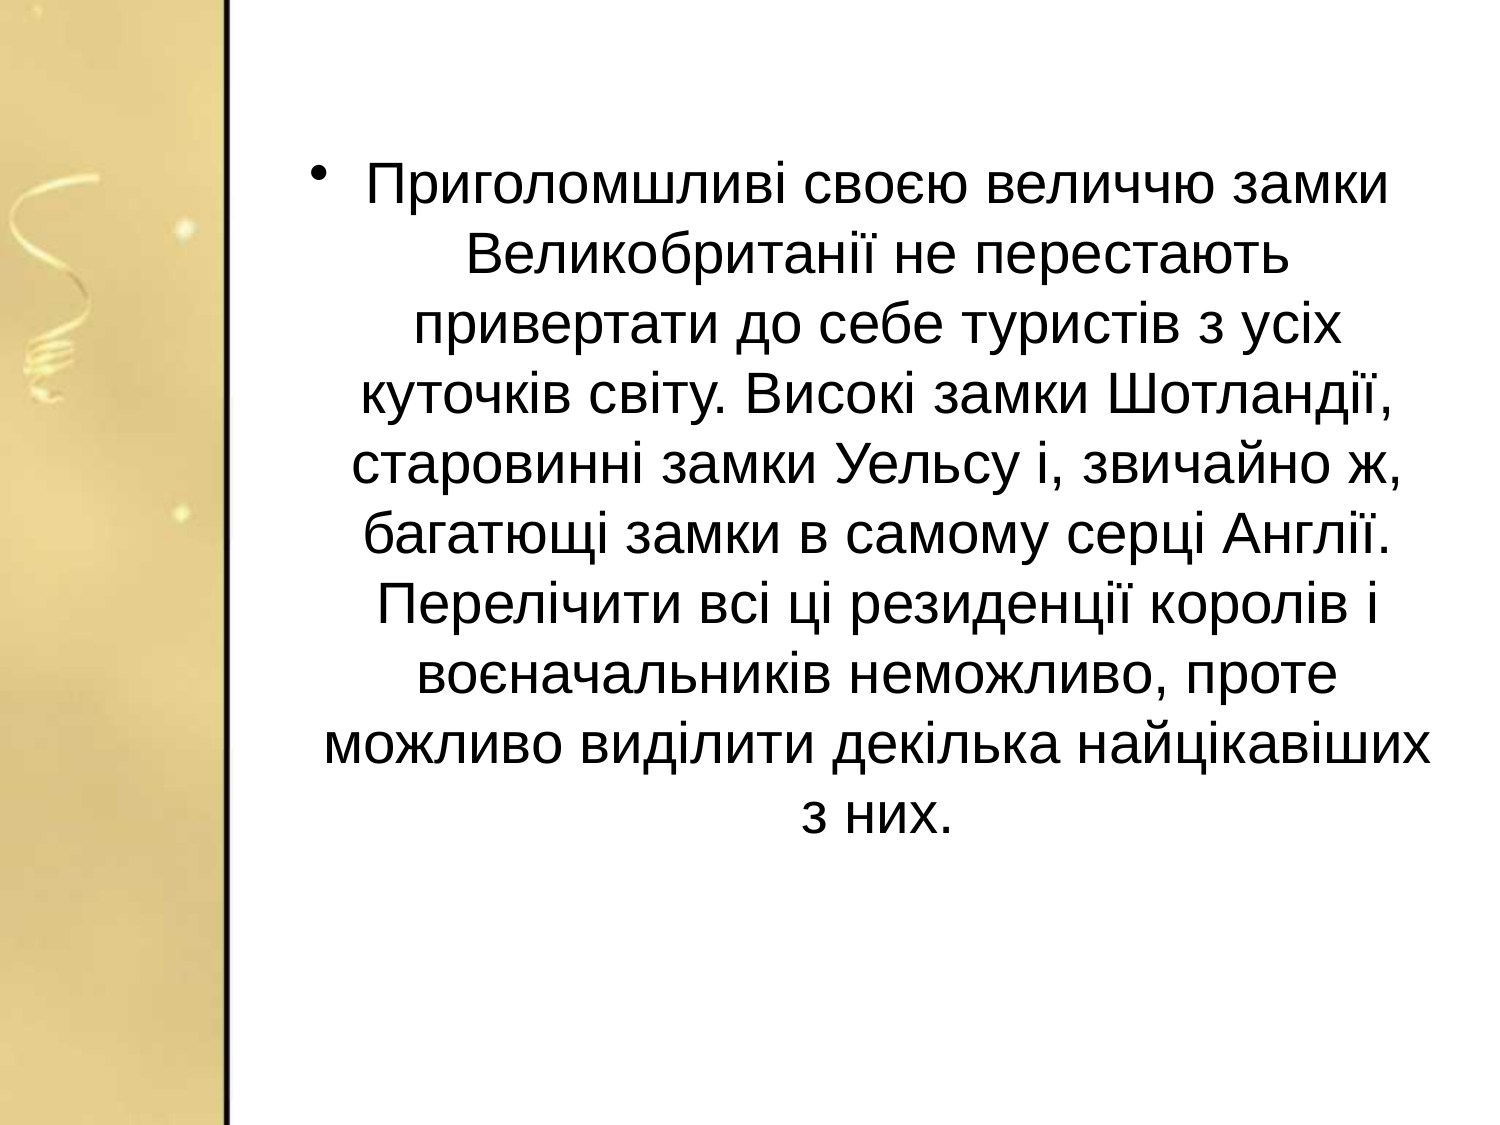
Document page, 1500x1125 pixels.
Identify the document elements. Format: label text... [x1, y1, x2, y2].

list Приголомшливі своєю величчю замки Великобританії не перестають привертати до себе туристів з усіх куточків світу. Високі замки Шотландії, старовинні замки Уельсу і, звичайно ж, багатющі замки в самому серці Англії. Перелічити всі ці резиденції королів і воєначальників неможливо, проте можливо виділити декілька найцікавіших з них. [249, 137, 1451, 988]
picture [0, 0, 1500, 1125]
